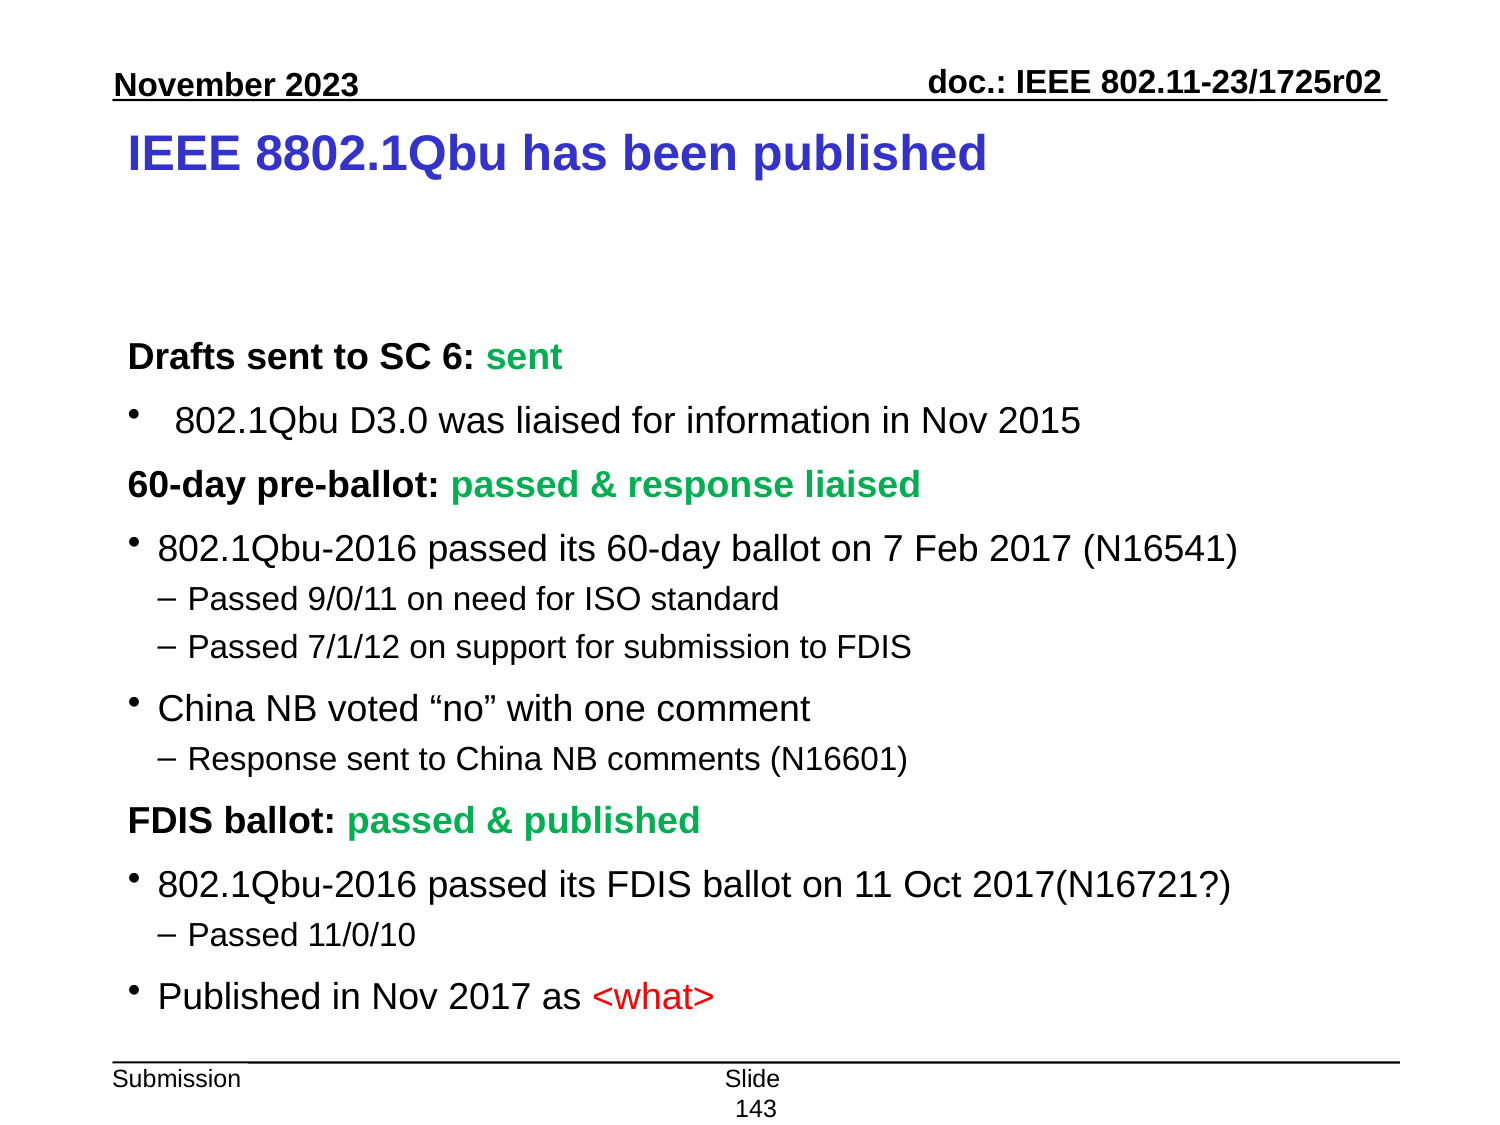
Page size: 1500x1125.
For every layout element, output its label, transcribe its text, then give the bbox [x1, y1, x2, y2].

title IEEE 8802.1Qbu has been published [112, 112, 1388, 288]
list Drafts sent to SC 6: sent 802.1Qbu D3.0 was liaised for information in Nov 2015 60-day pre-ballot: passed & response liaised 802.1Qbu-2016 passed its 60-day ballot on 7 Feb 2017 (N16541) Passed 9/0/11 on need for ISO standard Passed 7/1/12 on support for submission to FDIS China NB voted “no” with one comment Response sent to China NB comments (N16601) FDIS ballot: passed & published 802.1Qbu-2016 passed its FDIS ballot on 11 Oct 2017(N16721?) Passed 11/0/10 Published in Nov 2017 as <what> [112, 324, 1388, 1000]
slide_number Slide 143 [709, 1061, 803, 1093]
